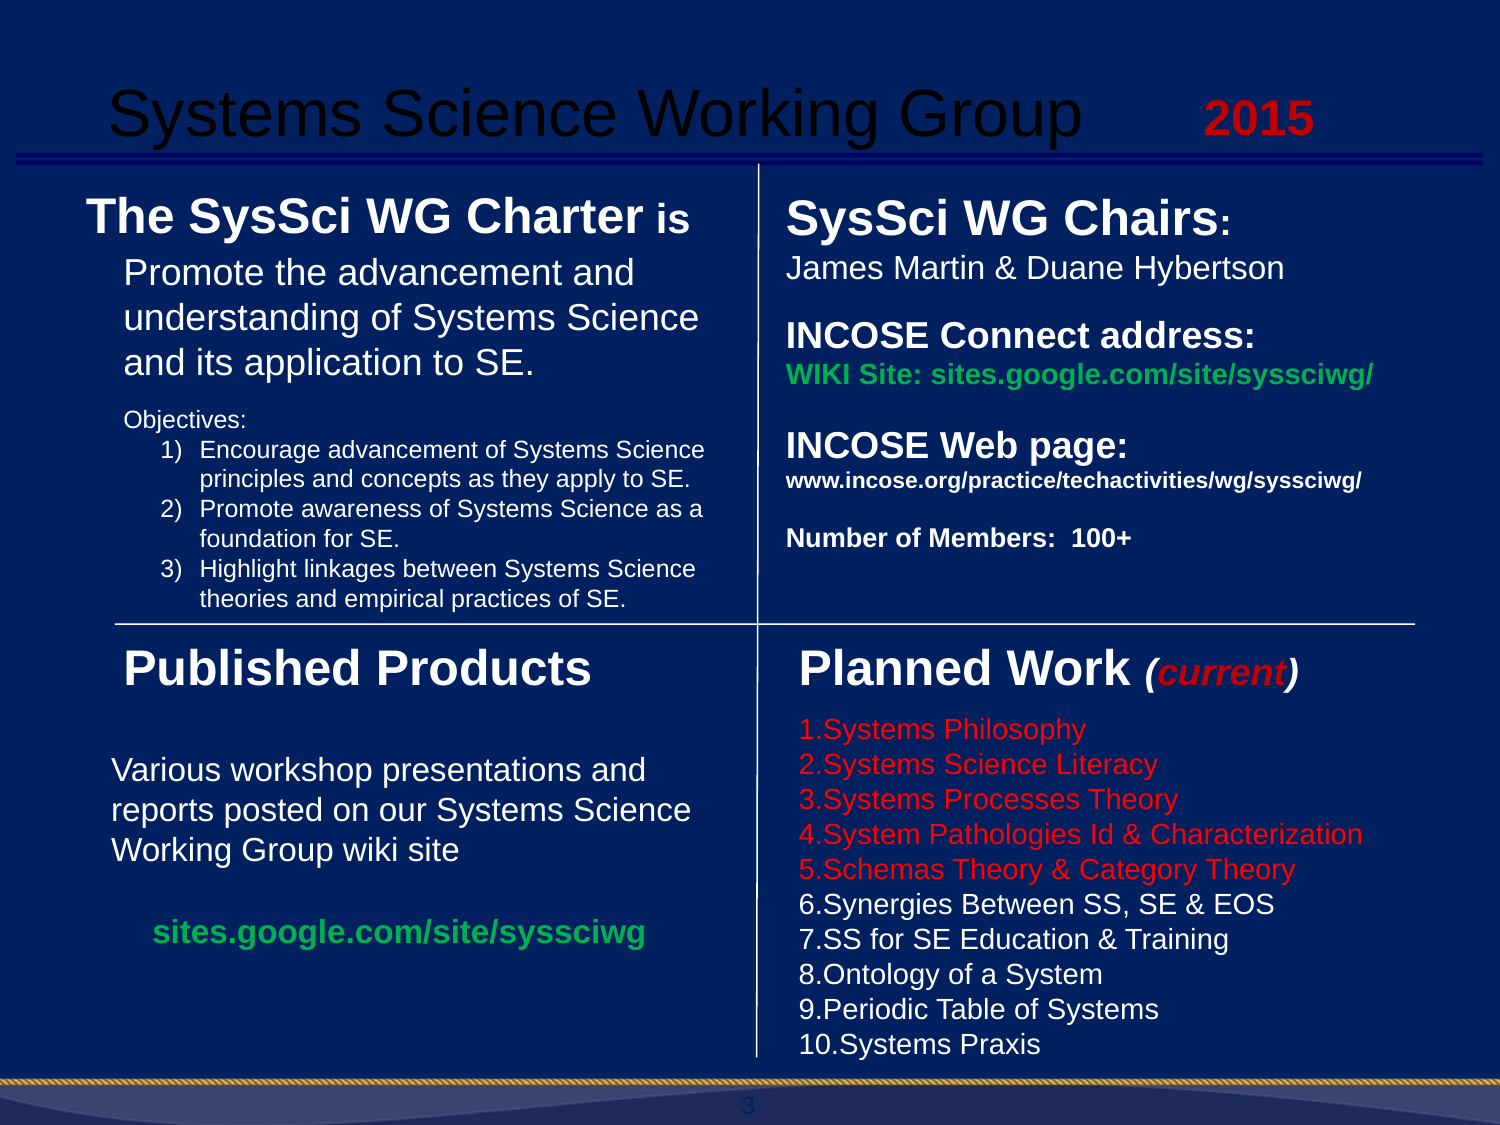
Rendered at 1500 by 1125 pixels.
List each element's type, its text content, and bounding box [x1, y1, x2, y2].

text_box sites.google.com/site/syssciwg [137, 903, 662, 958]
text_box SysSci WG Chairs: James Martin & Duane Hybertson INCOSE Connect address: WIKI Site: sites.google.com/site/syssciwg/ INCOSE Web page: www.incose.org/practice/techactivities/wg/syssciwg/ Number of Members: 100+ [771, 178, 1430, 593]
text_box Systems Philosophy Systems Science Literacy Systems Processes Theory System Pathologies Id & Characterization Schemas Theory & Category Theory Synergies Between SS, SE & EOS SS for SE Education & Training Ontology of a System Periodic Table of Systems Systems Praxis [783, 703, 1434, 1068]
text_box Promote the advancement and understanding of Systems Science and its application to SE. Objectives: Encourage advancement of Systems Science principles and concepts as they apply to SE. 2) Promote awareness of Systems Science as a foundation for SE. 3) Highlight linkages between Systems Science theories and empirical practices of SE. [108, 240, 722, 621]
slide_number 3 [573, 1083, 924, 1125]
text_box Various workshop presentations and reports posted on our Systems Science Working Group wiki site [96, 740, 722, 876]
text_box Published Products [108, 628, 729, 733]
text_box Systems Science Working Group [58, 53, 1134, 166]
picture [0, 1068, 1500, 1125]
text_box 2015 [1096, 78, 1422, 153]
text_box The SysSci WG Charter is [71, 176, 734, 252]
text_box Planned Work (current) [783, 628, 1442, 753]
